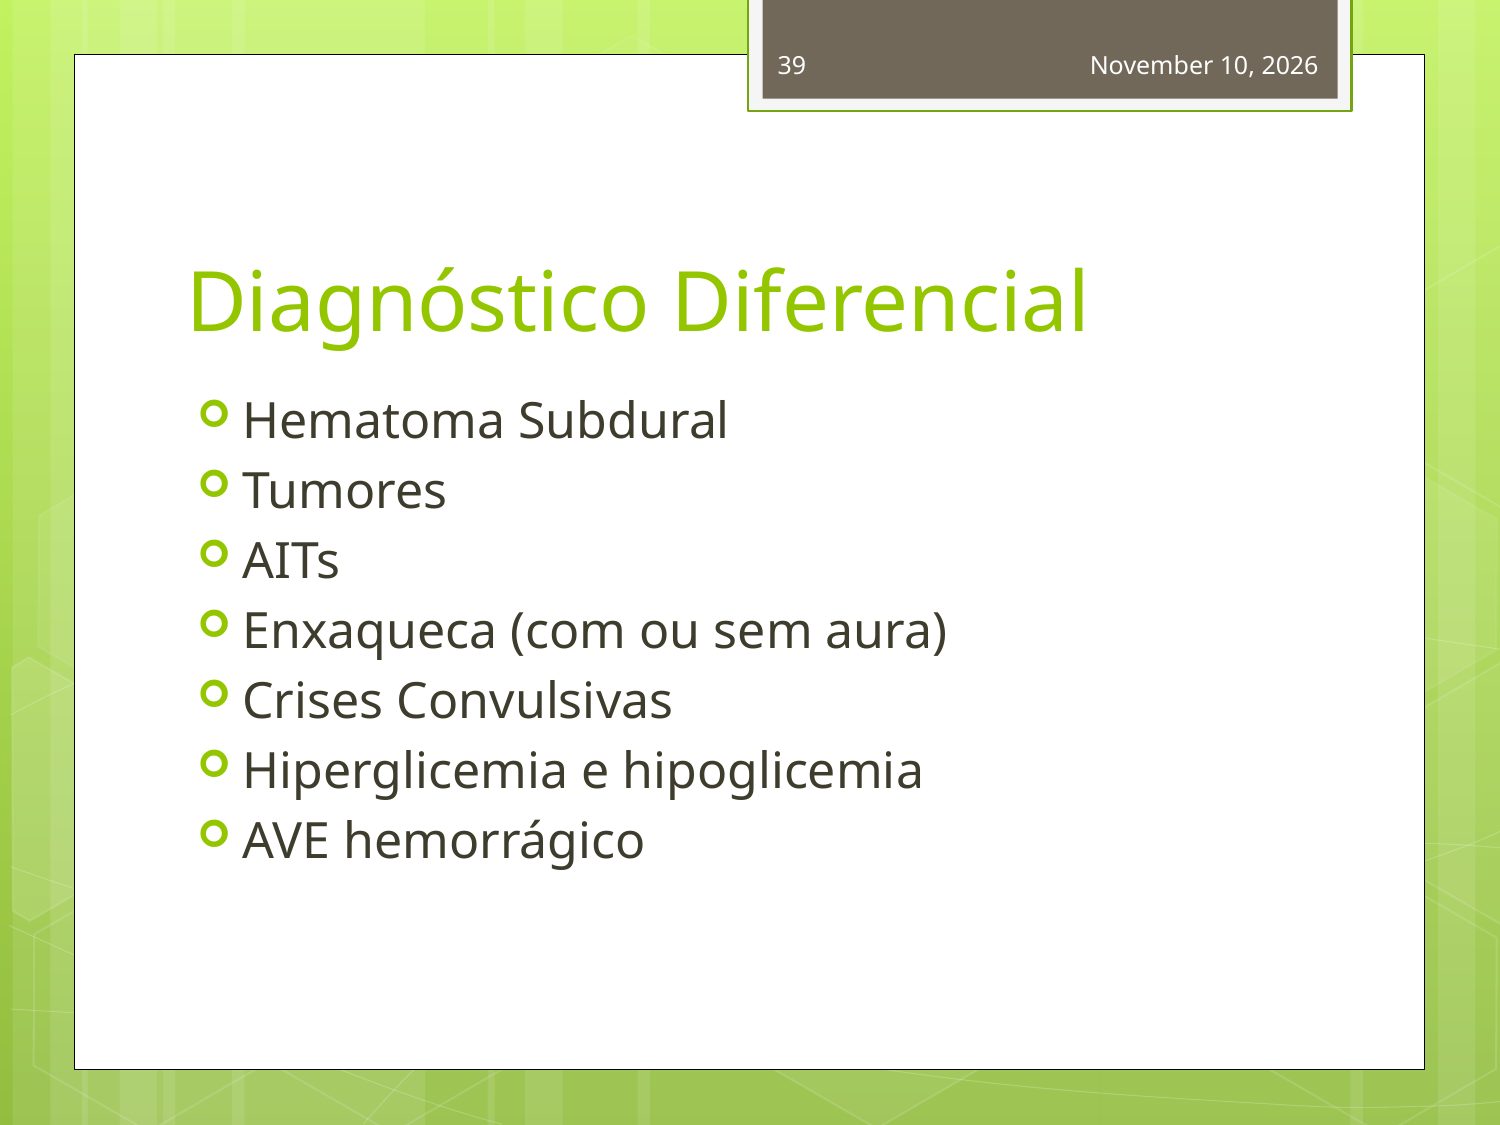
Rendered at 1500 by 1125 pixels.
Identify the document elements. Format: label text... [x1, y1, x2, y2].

list Hematoma Subdural Tumores AITs Enxaqueca (com ou sem aura) Crises Convulsivas Hiperglicemia e hipoglicemia AVE hemorrágico [171, 381, 1283, 957]
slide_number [983, 36, 1334, 97]
title Diagnóstico Diferencial [171, 168, 1324, 357]
slide_number 39 [762, 36, 982, 97]
